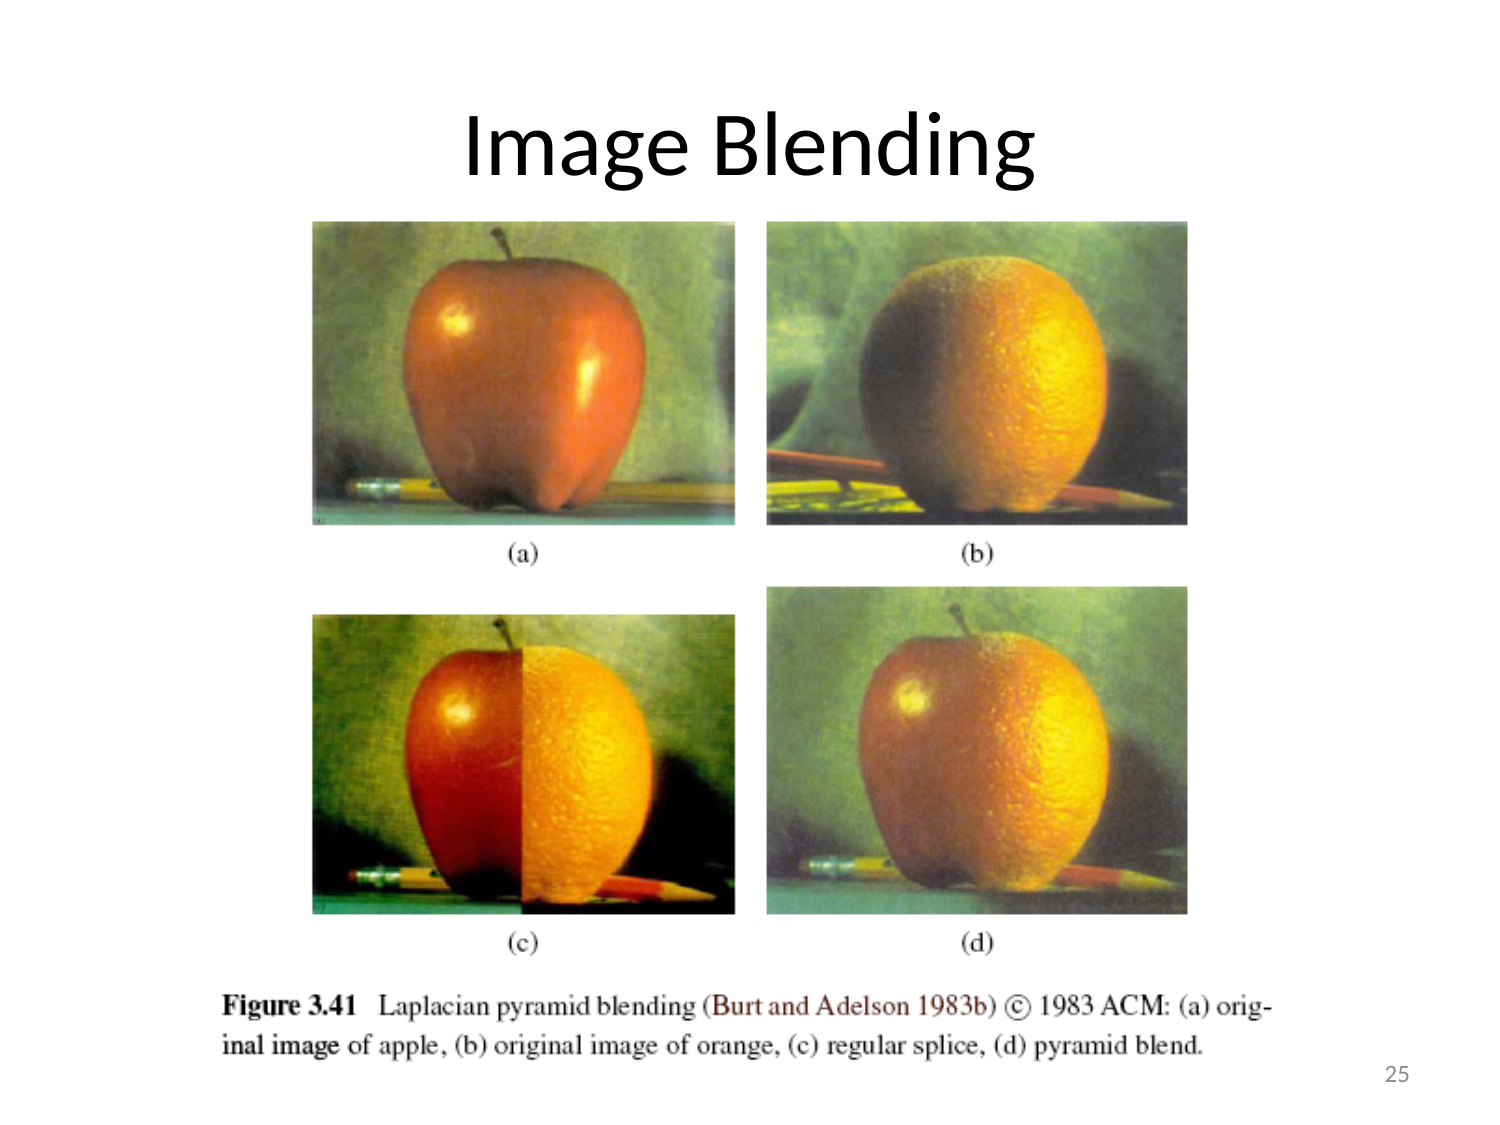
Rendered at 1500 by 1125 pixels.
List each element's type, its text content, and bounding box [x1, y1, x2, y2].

slide_number 25 [1074, 1042, 1425, 1103]
picture [188, 207, 1294, 1076]
title Image Blending [74, 44, 1426, 233]
